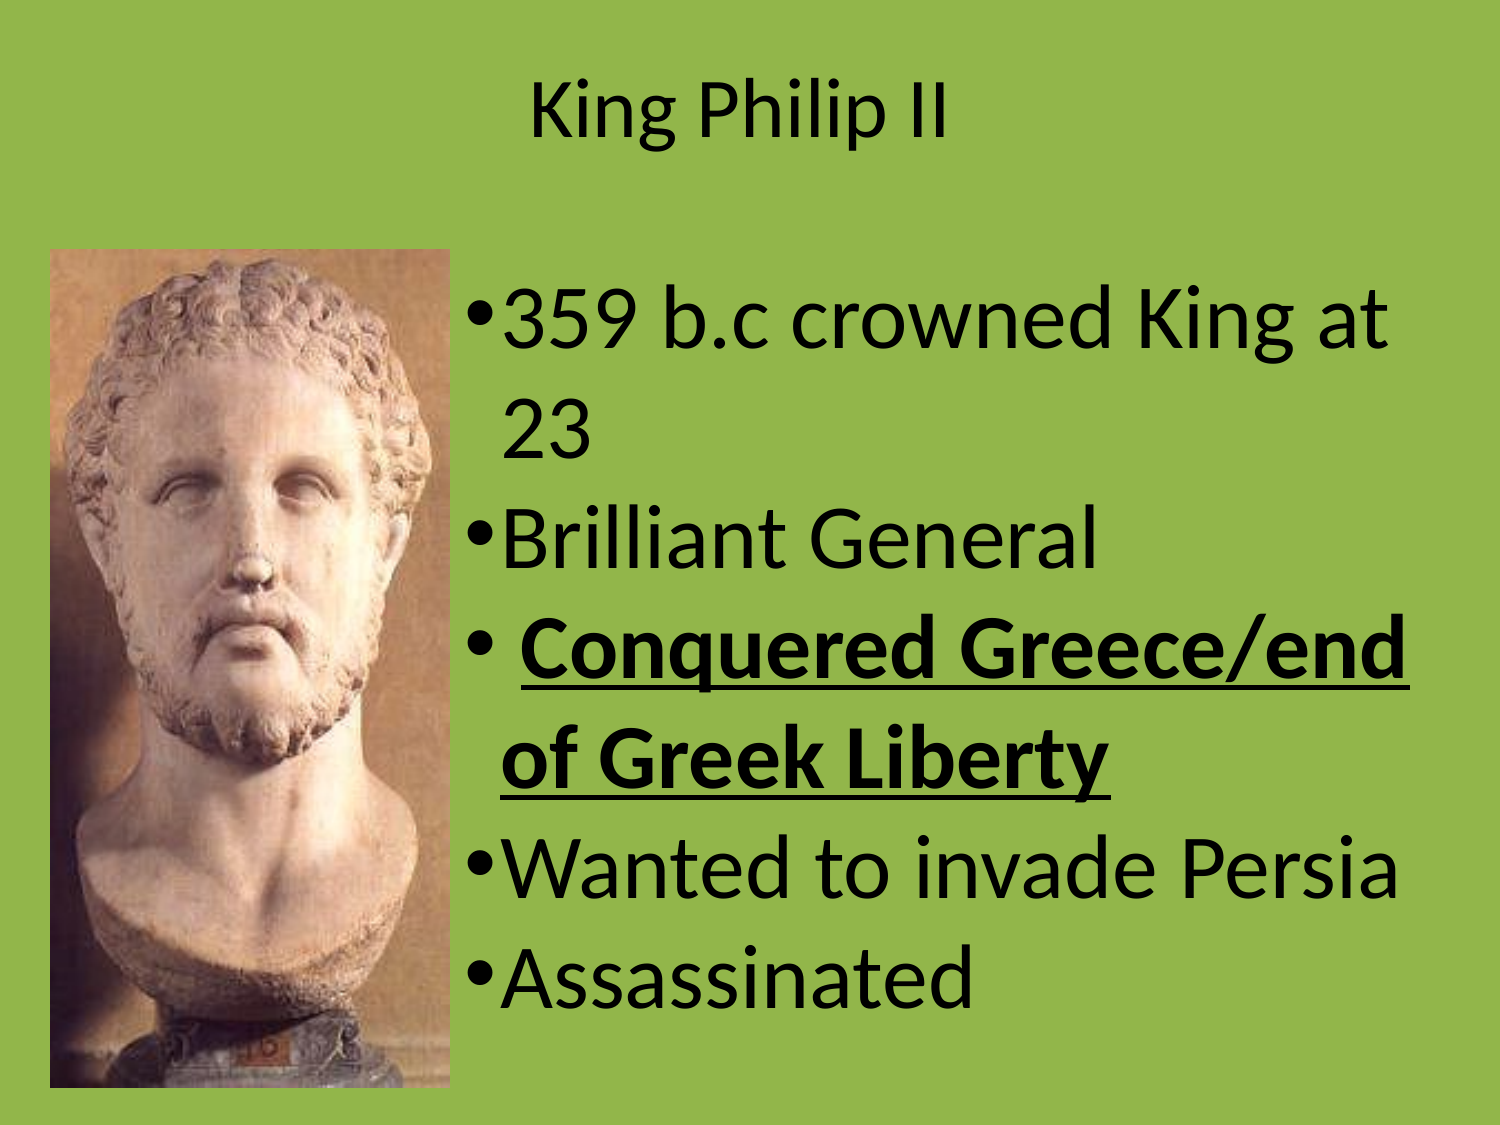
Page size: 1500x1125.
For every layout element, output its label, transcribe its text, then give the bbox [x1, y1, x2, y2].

text_box 359 b.c crowned King at 23 Brilliant General Conquered Greece/end of Greek Liberty Wanted to invade Persia Assassinated [449, 249, 1500, 1125]
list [49, 249, 451, 1088]
title King Philip II [74, 44, 1426, 163]
